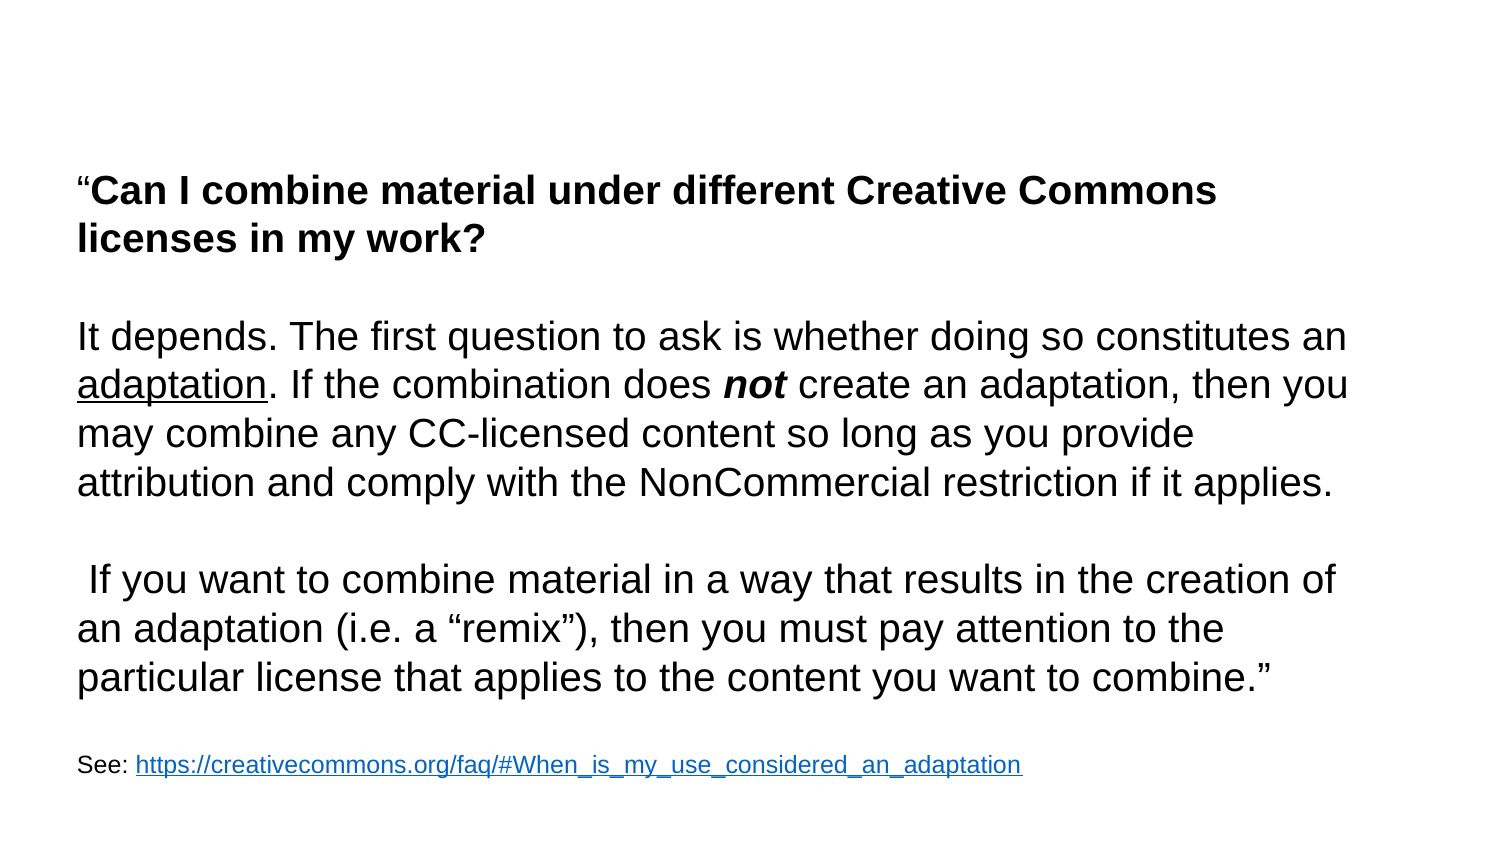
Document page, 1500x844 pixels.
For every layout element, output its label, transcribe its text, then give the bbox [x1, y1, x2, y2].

text_box “Can I combine material under different Creative Commons licenses in my work? It depends. The first question to ask is whether doing so constitutes an adaptation. If the combination does not create an adaptation, then you may combine any CC-licensed content so long as you provide attribution and comply with the NonCommercial restriction if it applies. If you want to combine material in a way that results in the creation of an adaptation (i.e. a “remix”), then you must pay attention to the particular license that applies to the content you want to combine.” See: https://creativecommons.org/faq/#When_is_my_use_considered_an_adaptation [62, 156, 1401, 844]
